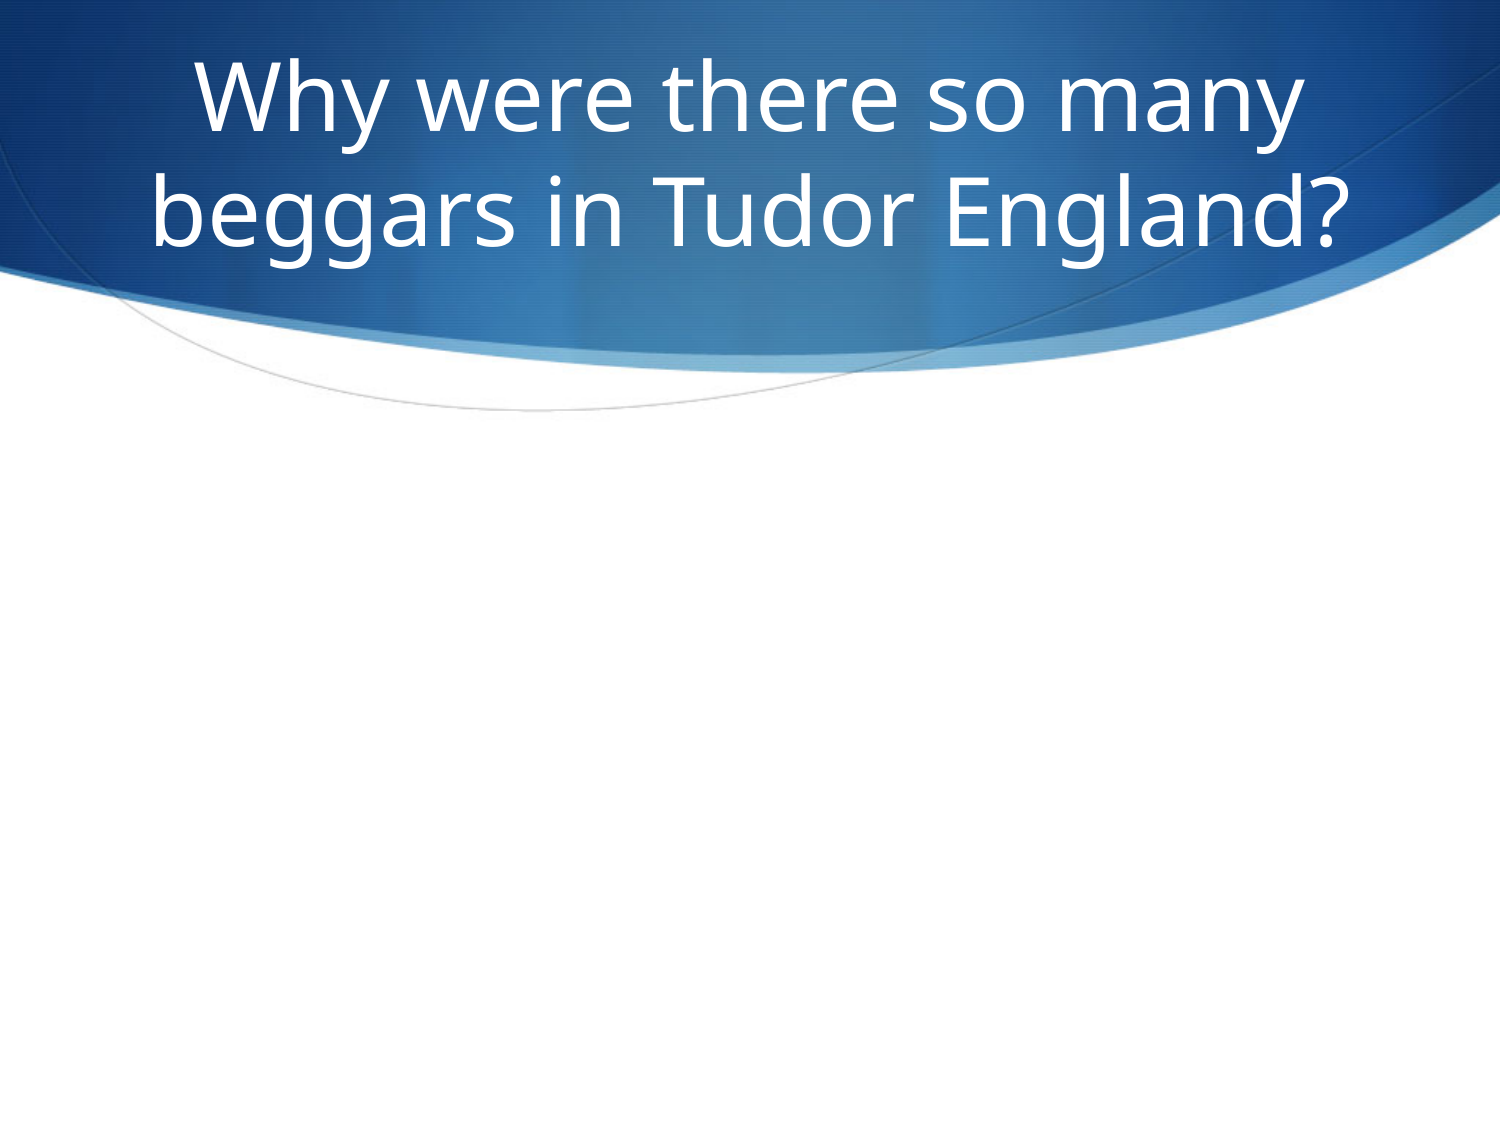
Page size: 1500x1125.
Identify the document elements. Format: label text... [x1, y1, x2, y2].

title Why were there so many beggars in Tudor England? [75, 56, 1425, 245]
picture [0, 0, 1500, 1125]
